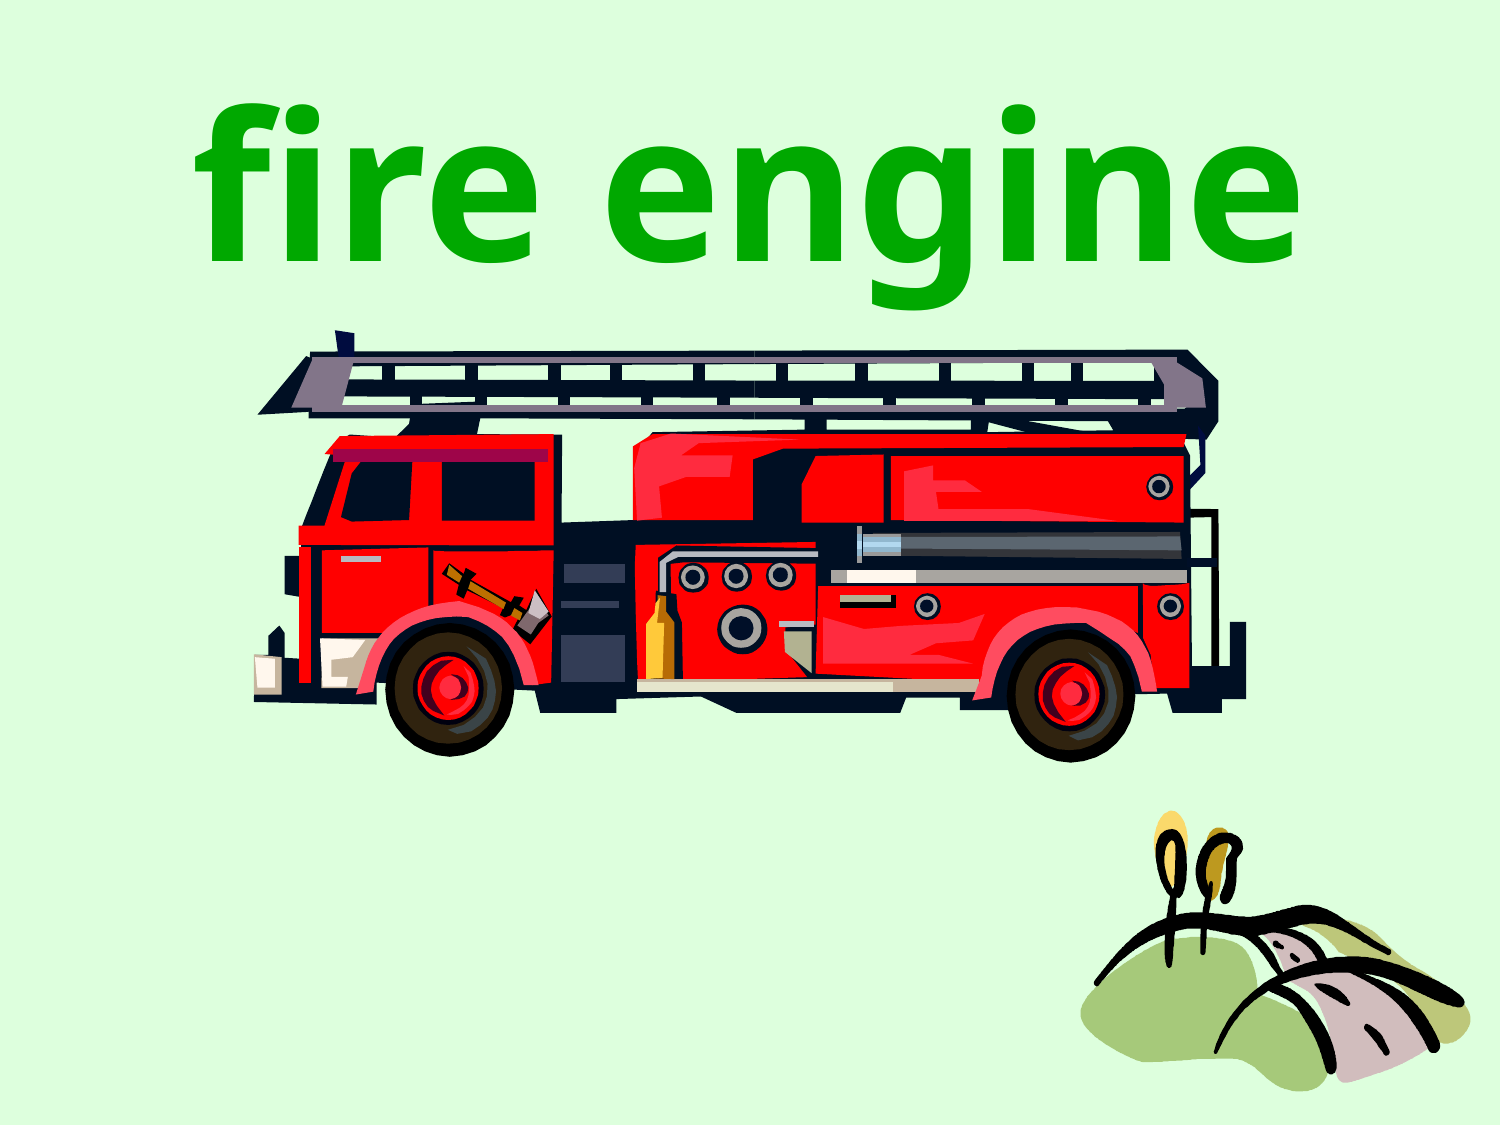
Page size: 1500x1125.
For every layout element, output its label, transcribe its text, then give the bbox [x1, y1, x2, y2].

picture [253, 329, 1247, 763]
picture [1080, 810, 1471, 1092]
title fire engine [112, 66, 1388, 291]
